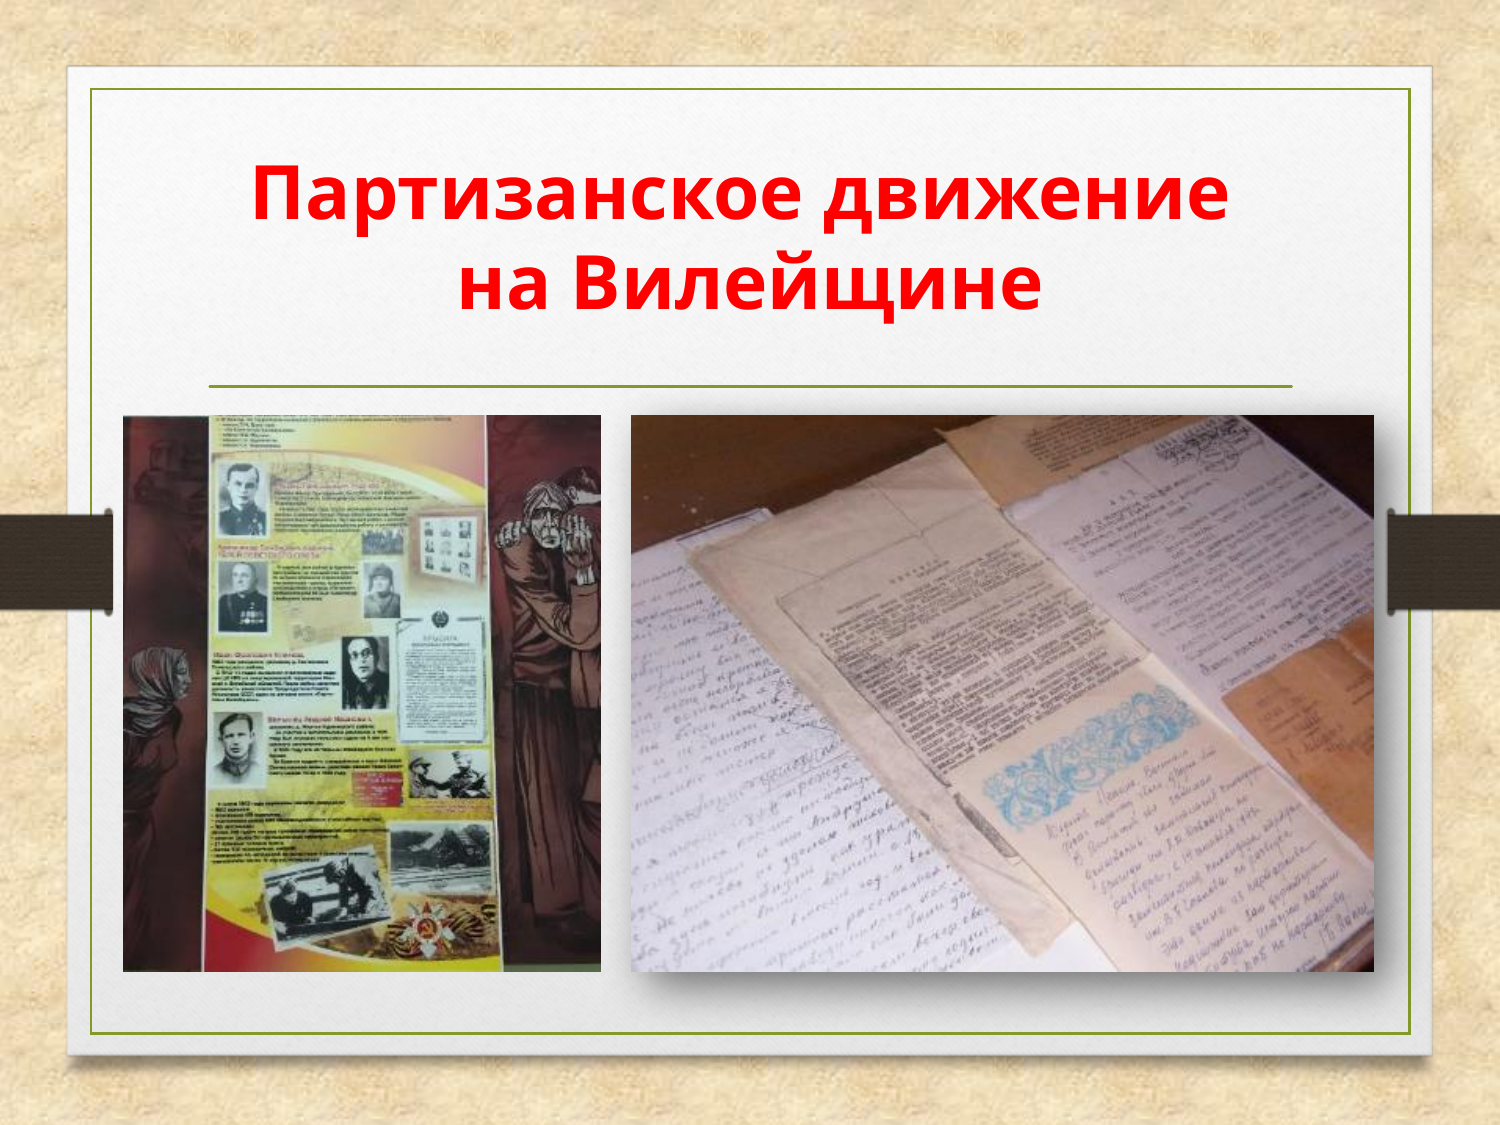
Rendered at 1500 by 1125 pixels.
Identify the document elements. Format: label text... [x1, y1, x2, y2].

text_box Партизанское движение на Вилейщине [64, 137, 1436, 333]
picture [0, 0, 1500, 1125]
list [631, 415, 1374, 972]
